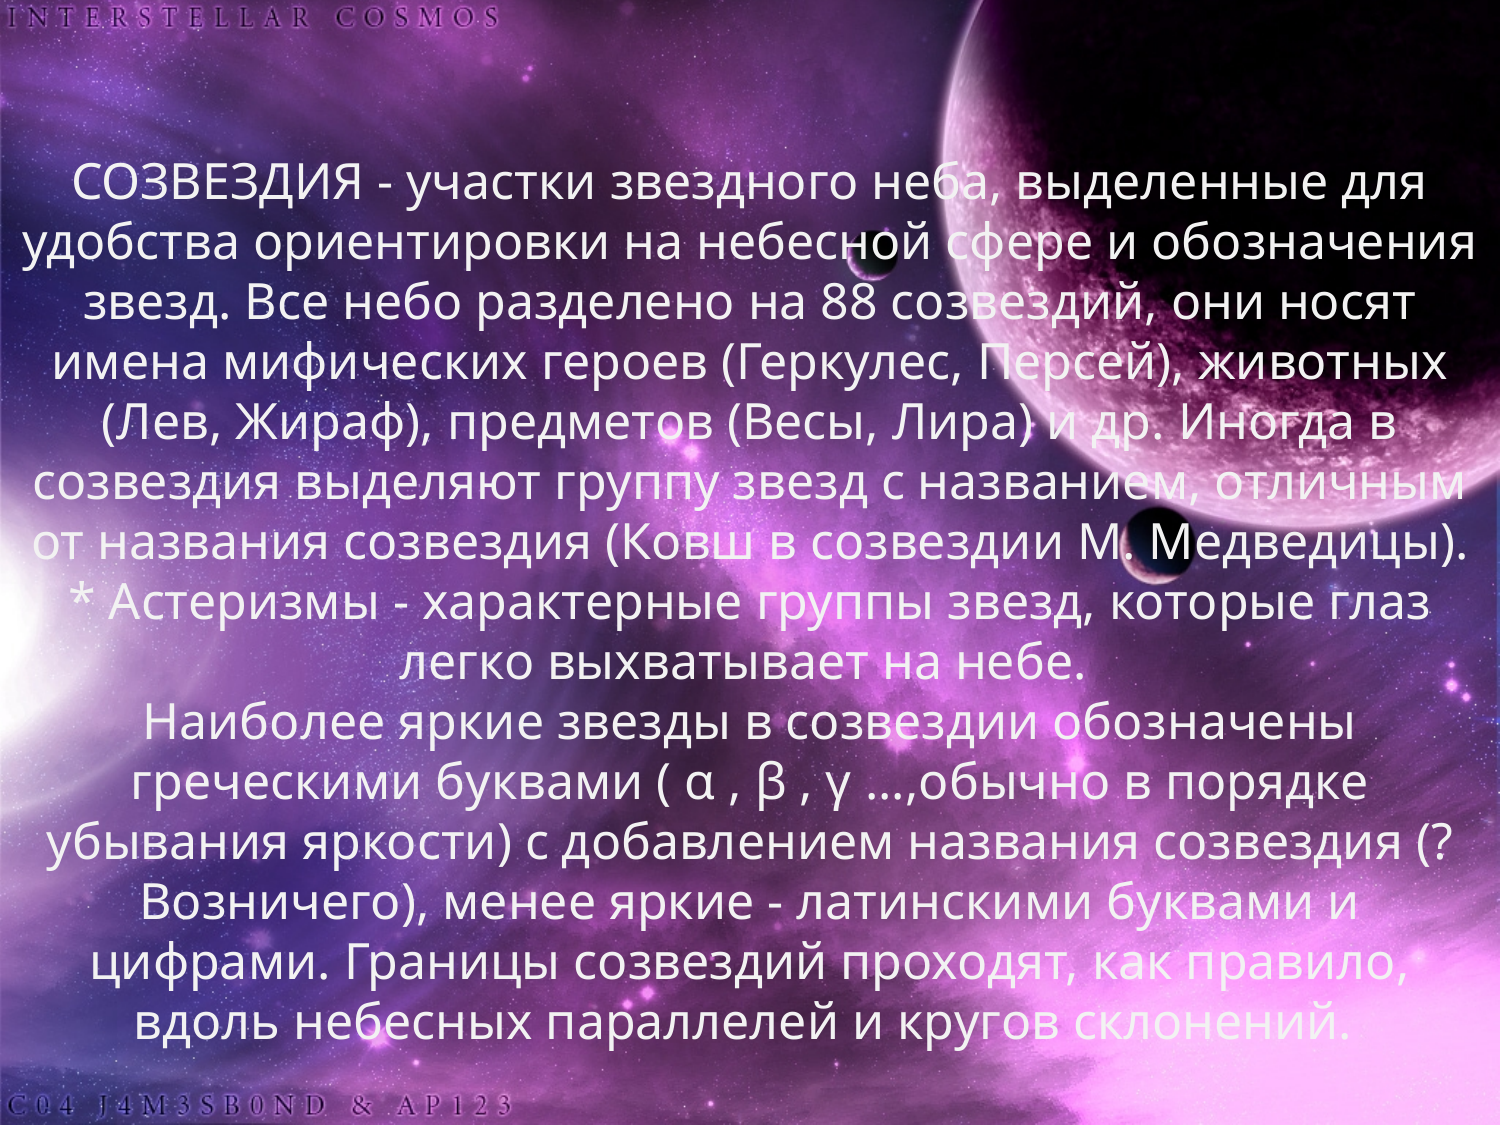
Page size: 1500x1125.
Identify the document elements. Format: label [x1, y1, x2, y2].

list [0, 0, 1500, 1125]
